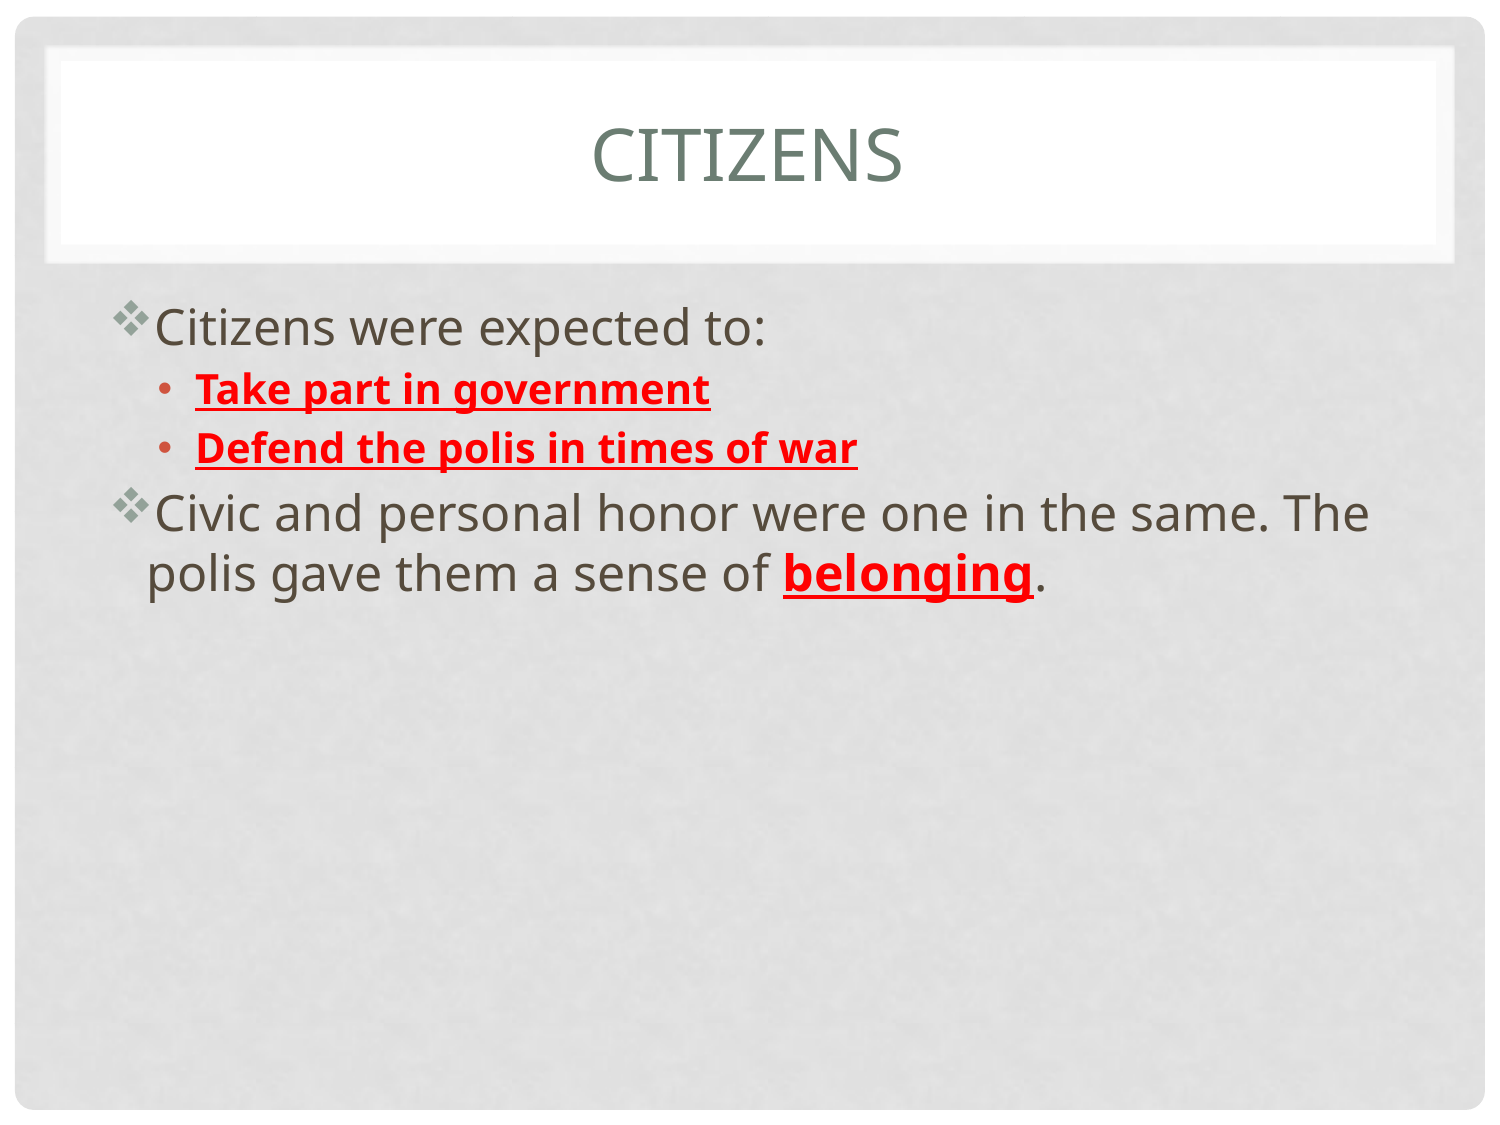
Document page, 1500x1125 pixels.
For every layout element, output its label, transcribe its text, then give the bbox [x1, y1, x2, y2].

title Citizens [69, 66, 1425, 238]
list Citizens were expected to: Take part in government Defend the polis in times of war Civic and personal honor were one in the same. The polis gave them a sense of belonging. [75, 287, 1425, 1005]
